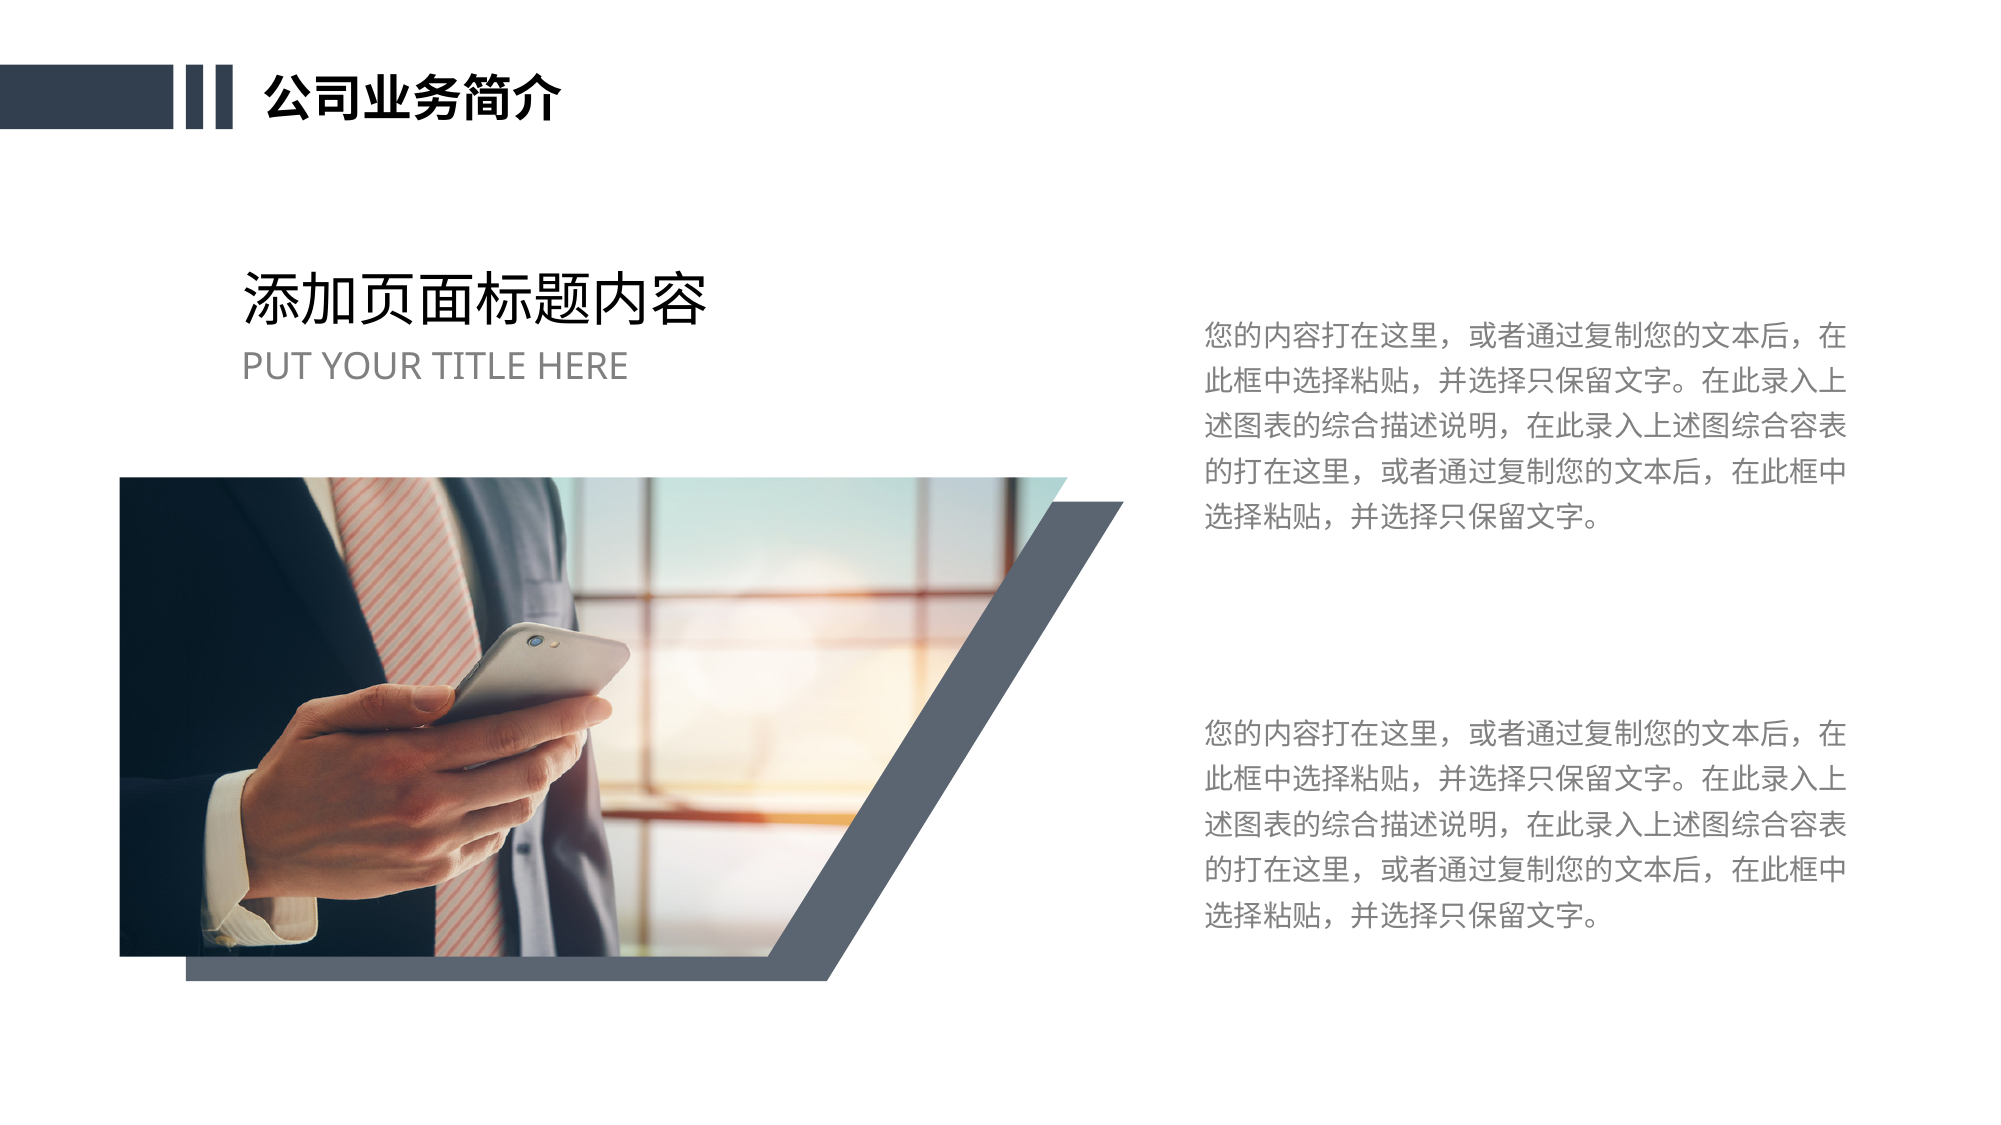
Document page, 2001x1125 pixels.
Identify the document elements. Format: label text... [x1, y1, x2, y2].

text_box [215, 64, 234, 130]
text_box [185, 64, 204, 130]
text_box [0, 64, 174, 130]
text_box 添加页面标题内容 [227, 254, 724, 334]
text_box 您的内容打在这里，或者通过复制您的文本后，在此框中选择粘贴，并选择只保留文字。在此录入上述图表的综合描述说明，在此录入上述图综合容表的打在这里，或者通过复制您的文本后，在此框中选择粘贴，并选择只保留文字。 [1190, 697, 1890, 940]
text_box [118, 476, 1070, 958]
text_box 您的内容打在这里，或者通过复制您的文本后，在此框中选择粘贴，并选择只保留文字。在此录入上述图表的综合描述说明，在此录入上述图综合容表的打在这里，或者通过复制您的文本后，在此框中选择粘贴，并选择只保留文字。 [1190, 299, 1890, 541]
text_box PUT YOUR TITLE HERE [226, 334, 727, 394]
text_box 公司业务简介 [247, 59, 775, 134]
text_box [184, 500, 1126, 983]
